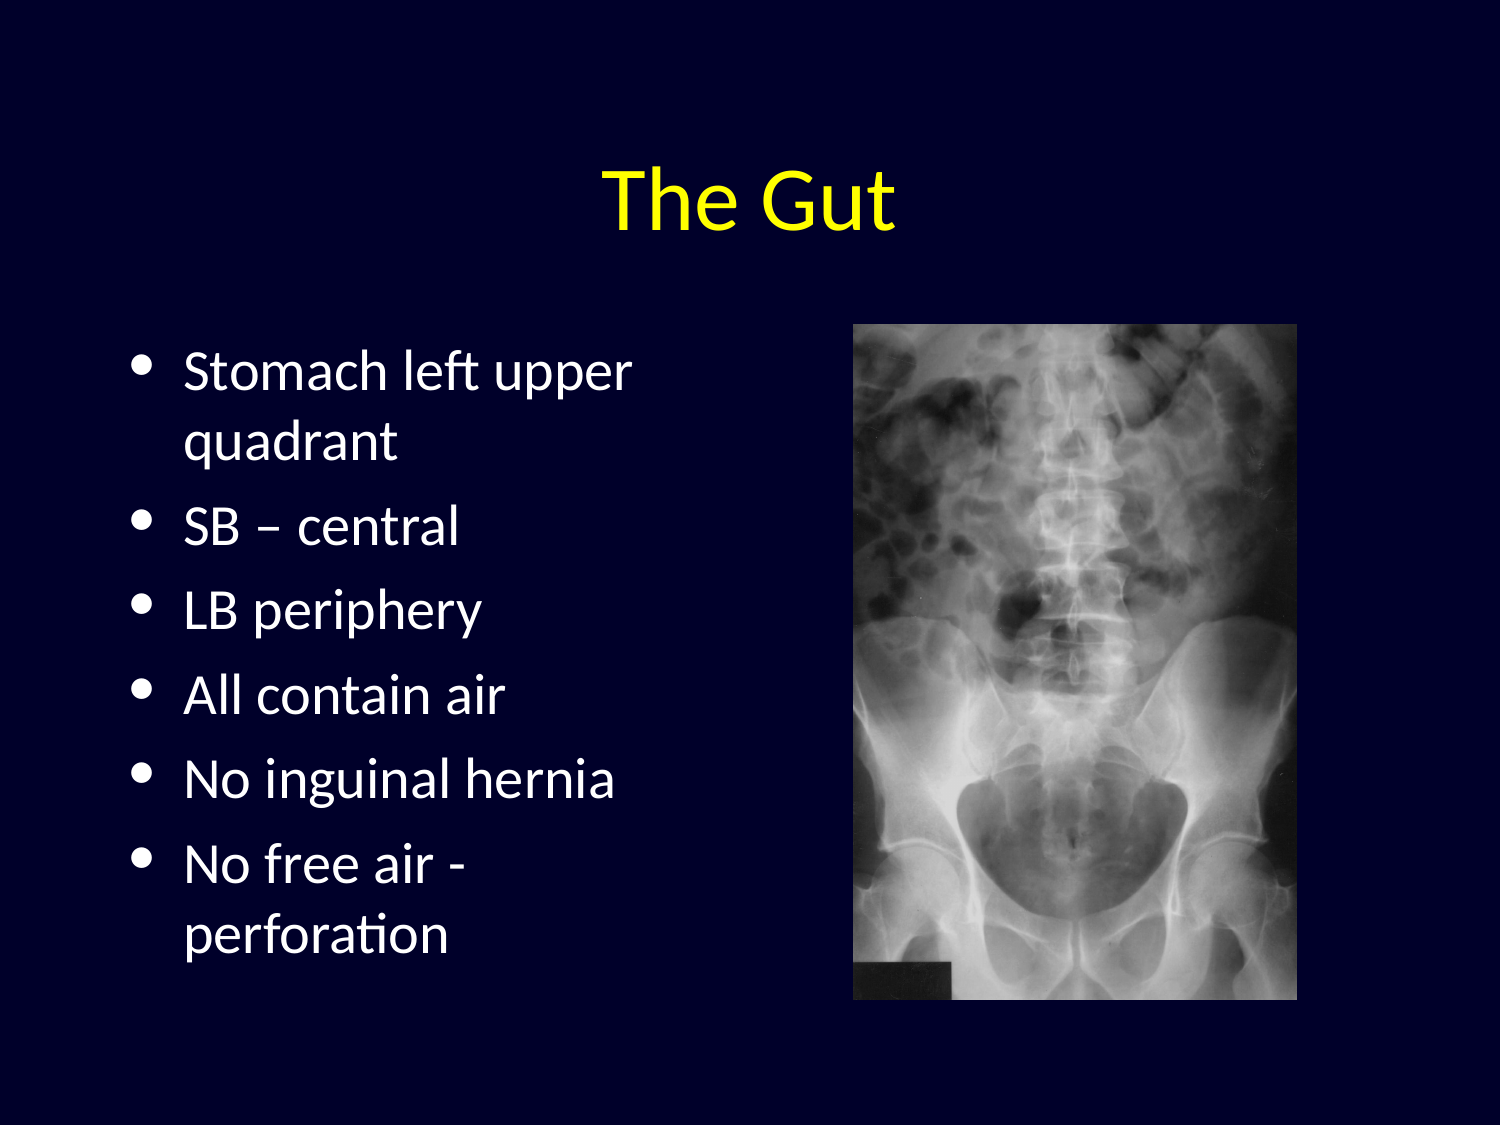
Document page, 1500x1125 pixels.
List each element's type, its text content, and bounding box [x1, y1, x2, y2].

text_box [852, 324, 1297, 1000]
text_box The Gut [112, 99, 1388, 288]
text_box Stomach left upper quadrant SB – central LB periphery All contain air No inguinal hernia No free air - perforation [112, 324, 738, 1000]
